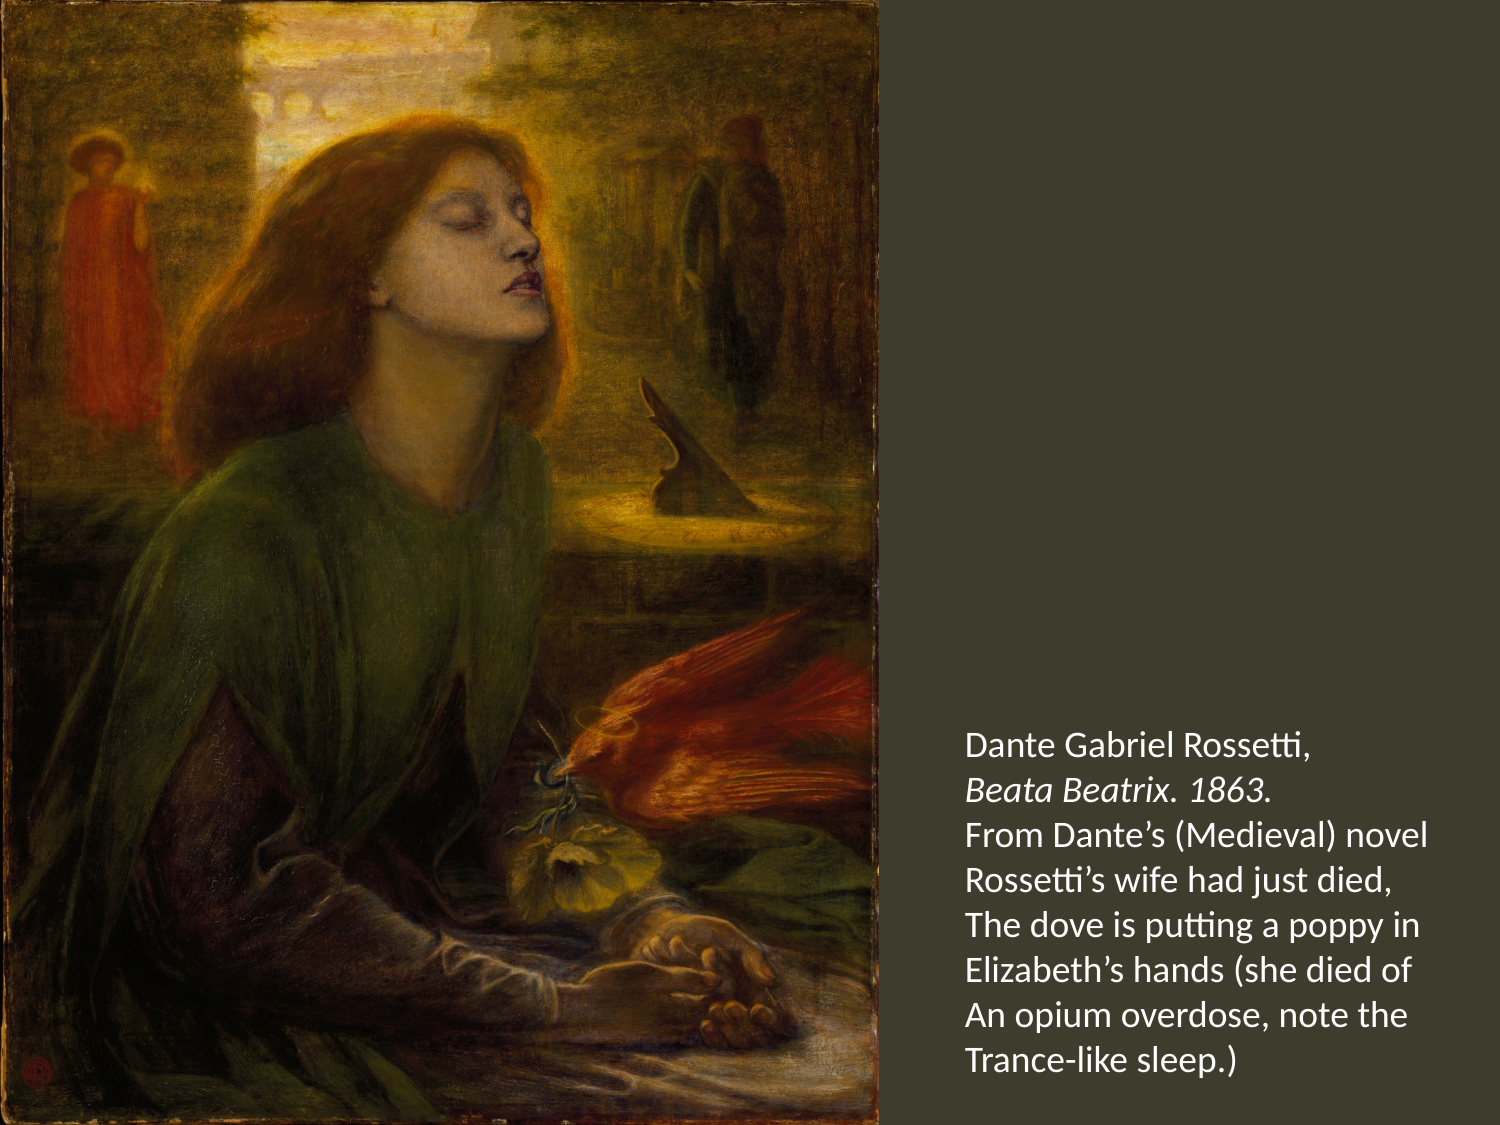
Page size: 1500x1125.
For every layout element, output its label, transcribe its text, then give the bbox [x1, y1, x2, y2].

picture [0, 0, 879, 1125]
text_box Dante Gabriel Rossetti, Beata Beatrix. 1863. From Dante’s (Medieval) novel Rossetti’s wife had just died, The dove is putting a poppy in Elizabeth’s hands (she died of An opium overdose, note the Trance-like sleep.) [949, 712, 1488, 1088]
